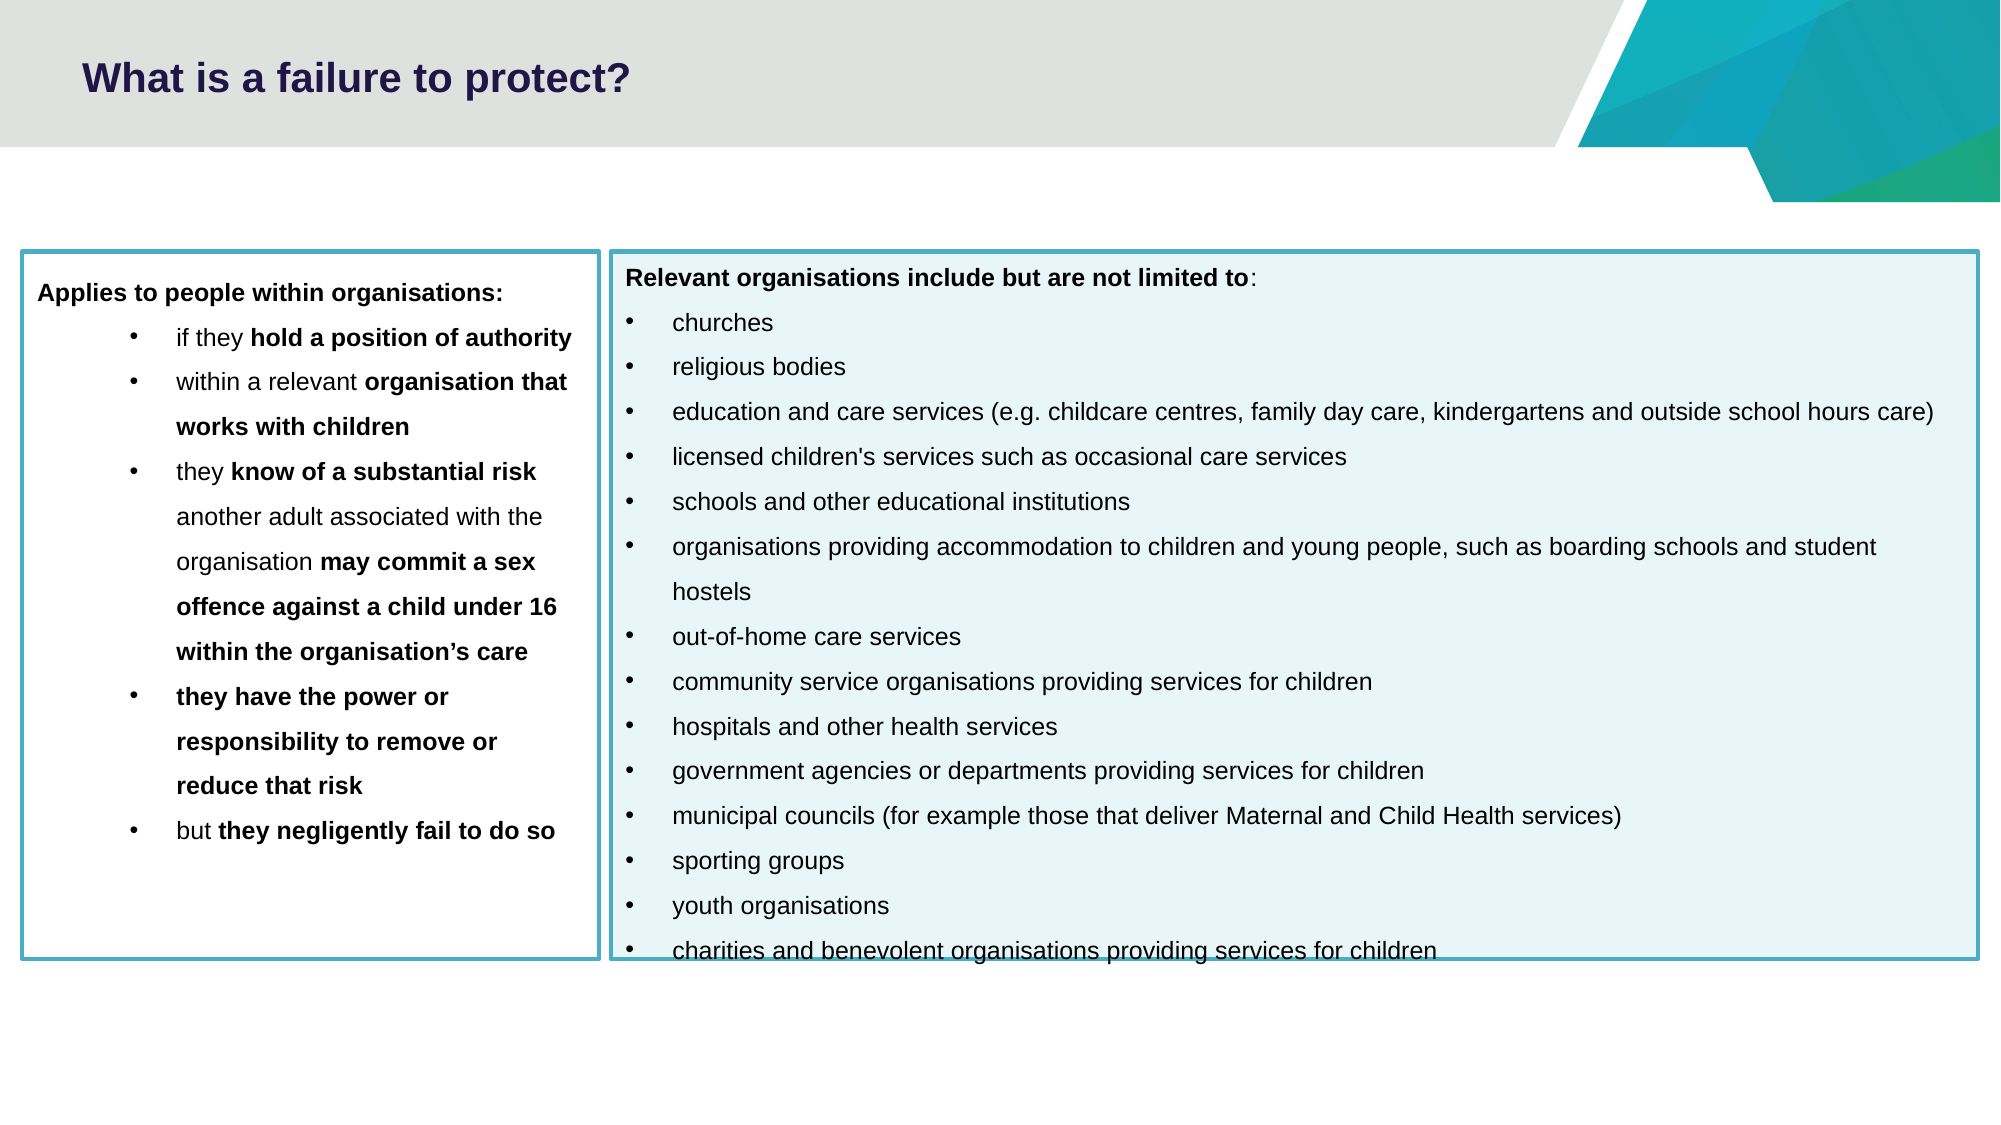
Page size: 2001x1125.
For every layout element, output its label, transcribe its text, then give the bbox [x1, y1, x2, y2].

title What is a failure to protect? [82, 0, 1536, 147]
picture [0, 0, 2001, 1125]
text_box Applies to people within organisations: if they hold a position of authority within a relevant organisation that works with children they know of a substantial risk another adult associated with the organisation may commit a sex offence against a child under 16 within the organisation’s care they have the power or responsibility to remove or reduce that risk but they negligently fail to do so [20, 249, 601, 961]
text_box Relevant organisations include but are not limited to: churches religious bodies education and care services (e.g. childcare centres, family day care, kindergartens and outside school hours care) licensed children's services such as occasional care services schools and other educational institutions organisations providing accommodation to children and young people, such as boarding schools and student hostels out-of-home care services community service organisations providing services for children hospitals and other health services government agencies or departments providing services for children municipal councils (for example those that deliver Maternal and Child Health services) sporting groups youth organisations charities and benevolent organisations providing services for children [609, 249, 1980, 961]
